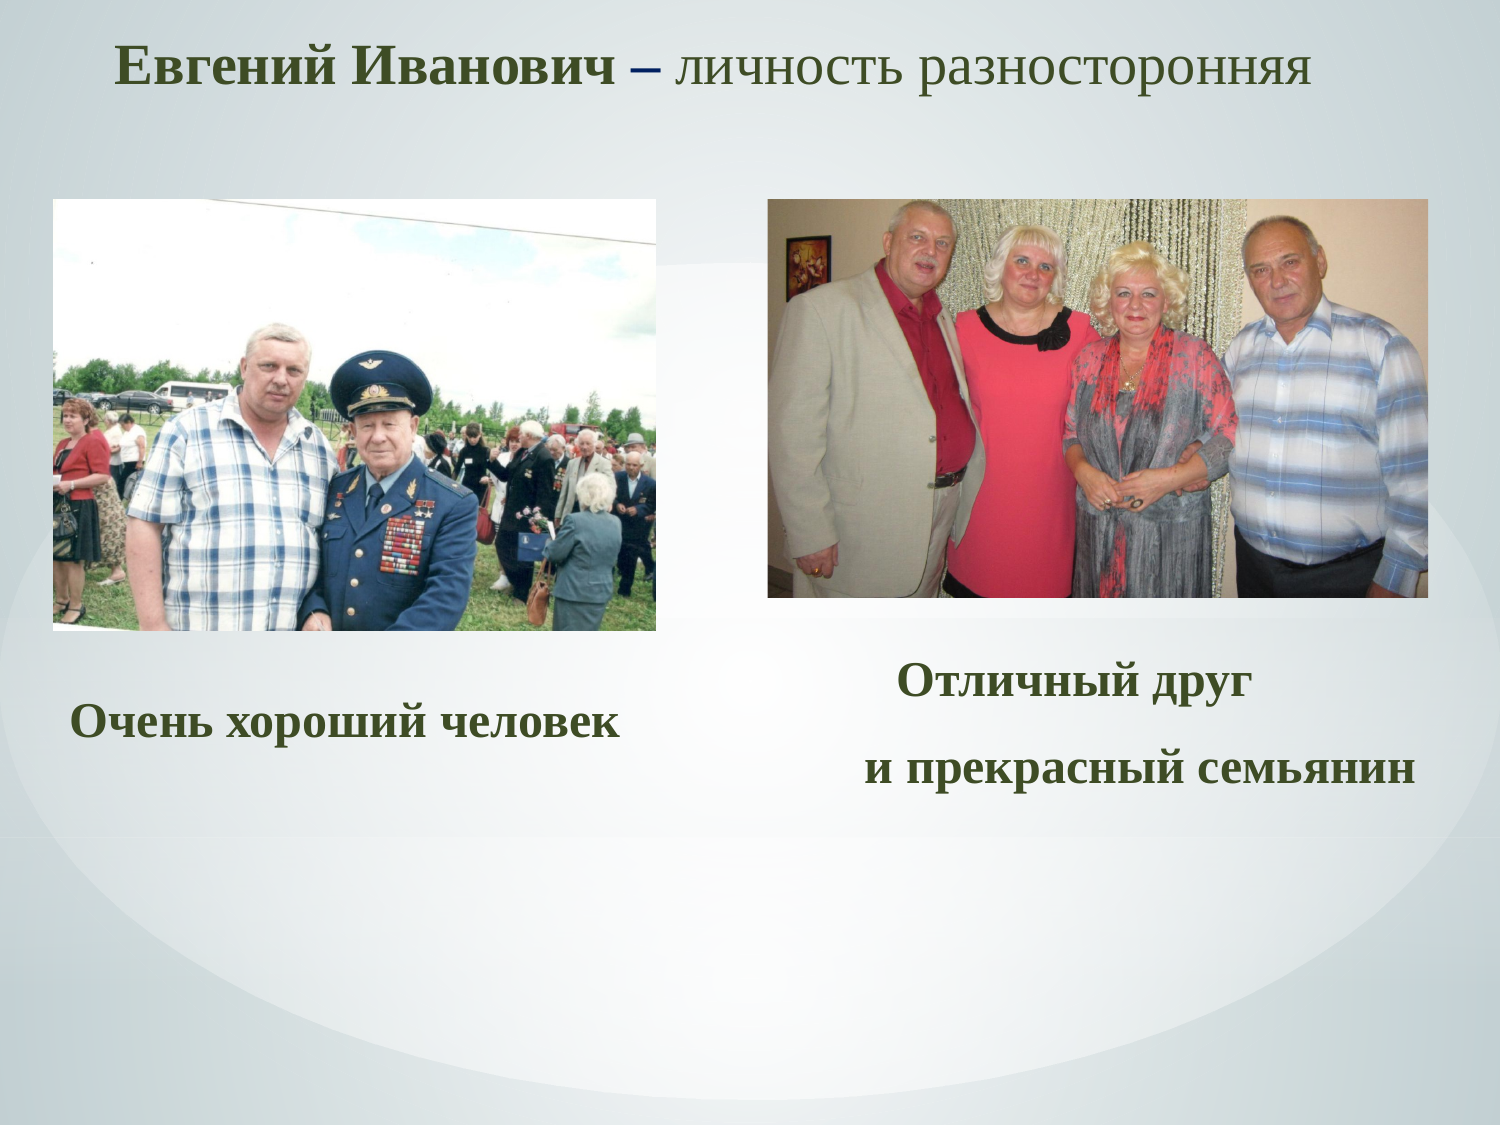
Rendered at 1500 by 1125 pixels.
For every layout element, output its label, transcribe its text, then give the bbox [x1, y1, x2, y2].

text_box Очень хороший человек [54, 680, 648, 756]
picture [52, 198, 656, 631]
picture [767, 198, 1429, 599]
text_box и прекрасный семьянин [840, 725, 1432, 801]
text_box Отличный друг [881, 638, 1269, 714]
text_box Евгений Иванович – личность разносторонняя [100, 19, 1436, 104]
